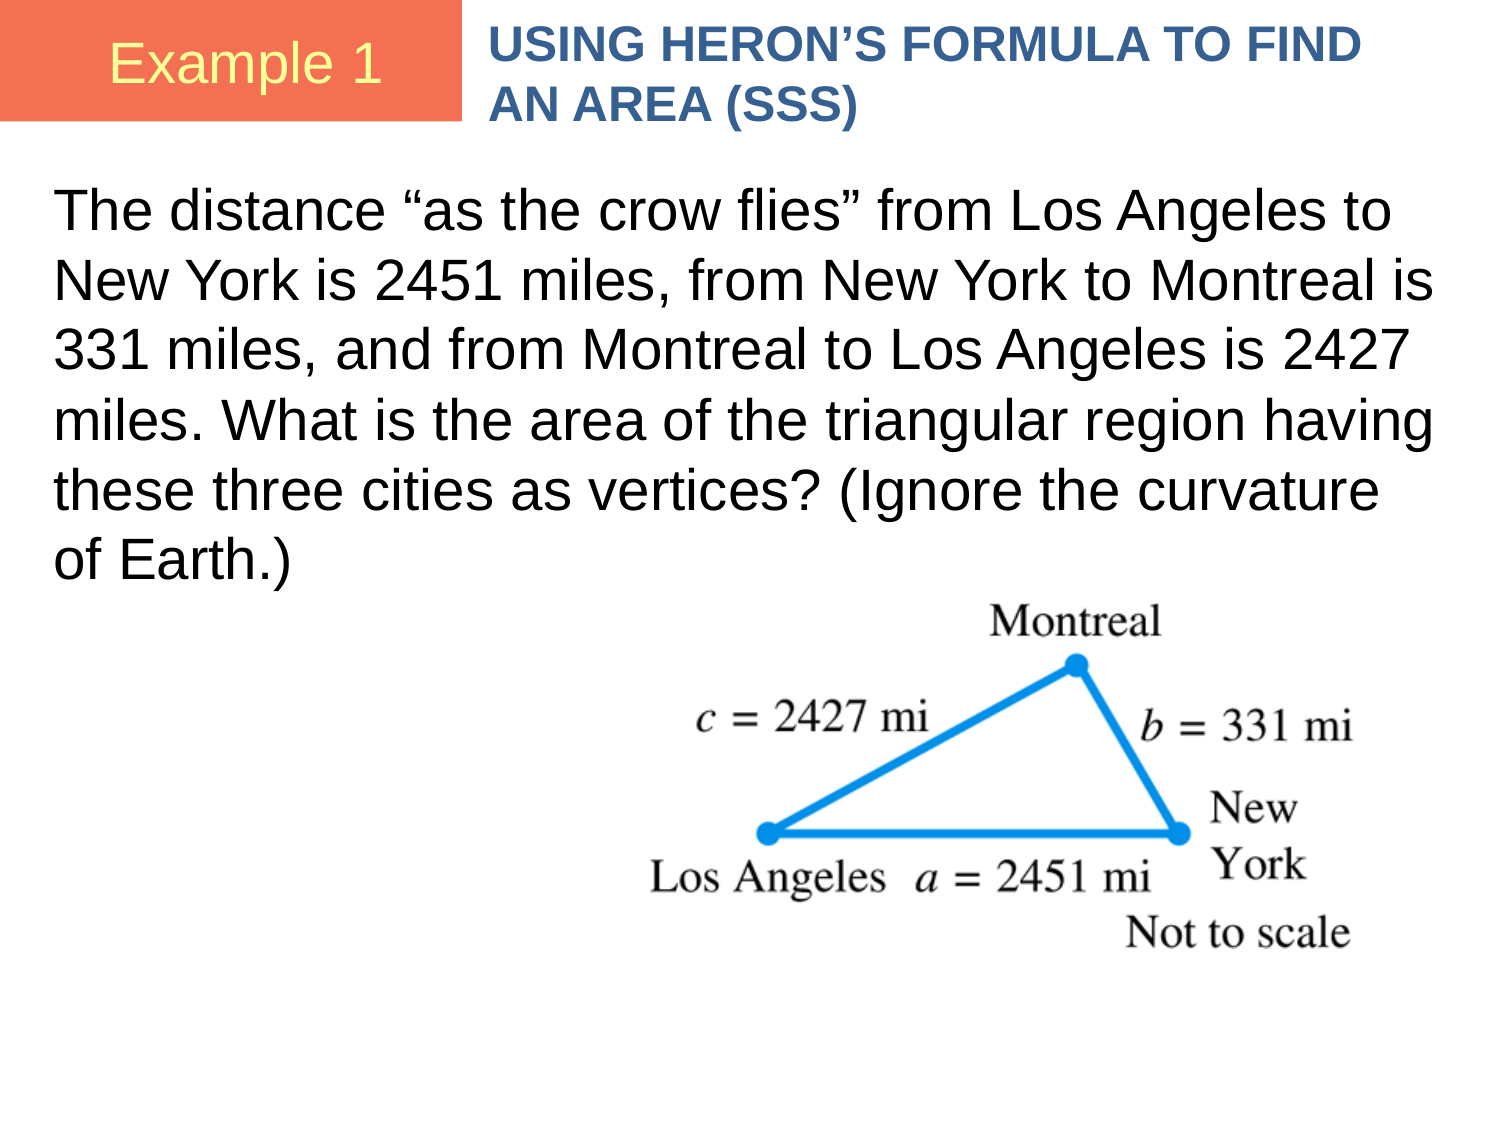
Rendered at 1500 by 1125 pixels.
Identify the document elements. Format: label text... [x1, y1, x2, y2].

text_box Example 1 [0, 0, 462, 122]
picture [649, 603, 1354, 950]
text_box The distance “as the crow flies” from Los Angeles to New York is 2451 miles, from New York to Montreal is 331 miles, and from Montreal to Los Angeles is 2427 miles. What is the area of the triangular region having these three cities as vertices? (Ignore the curvature of Earth.) [38, 164, 1462, 600]
text_box USING HERON’S FORMULA TO FIND AN AREA (SSS) [473, 3, 1462, 139]
